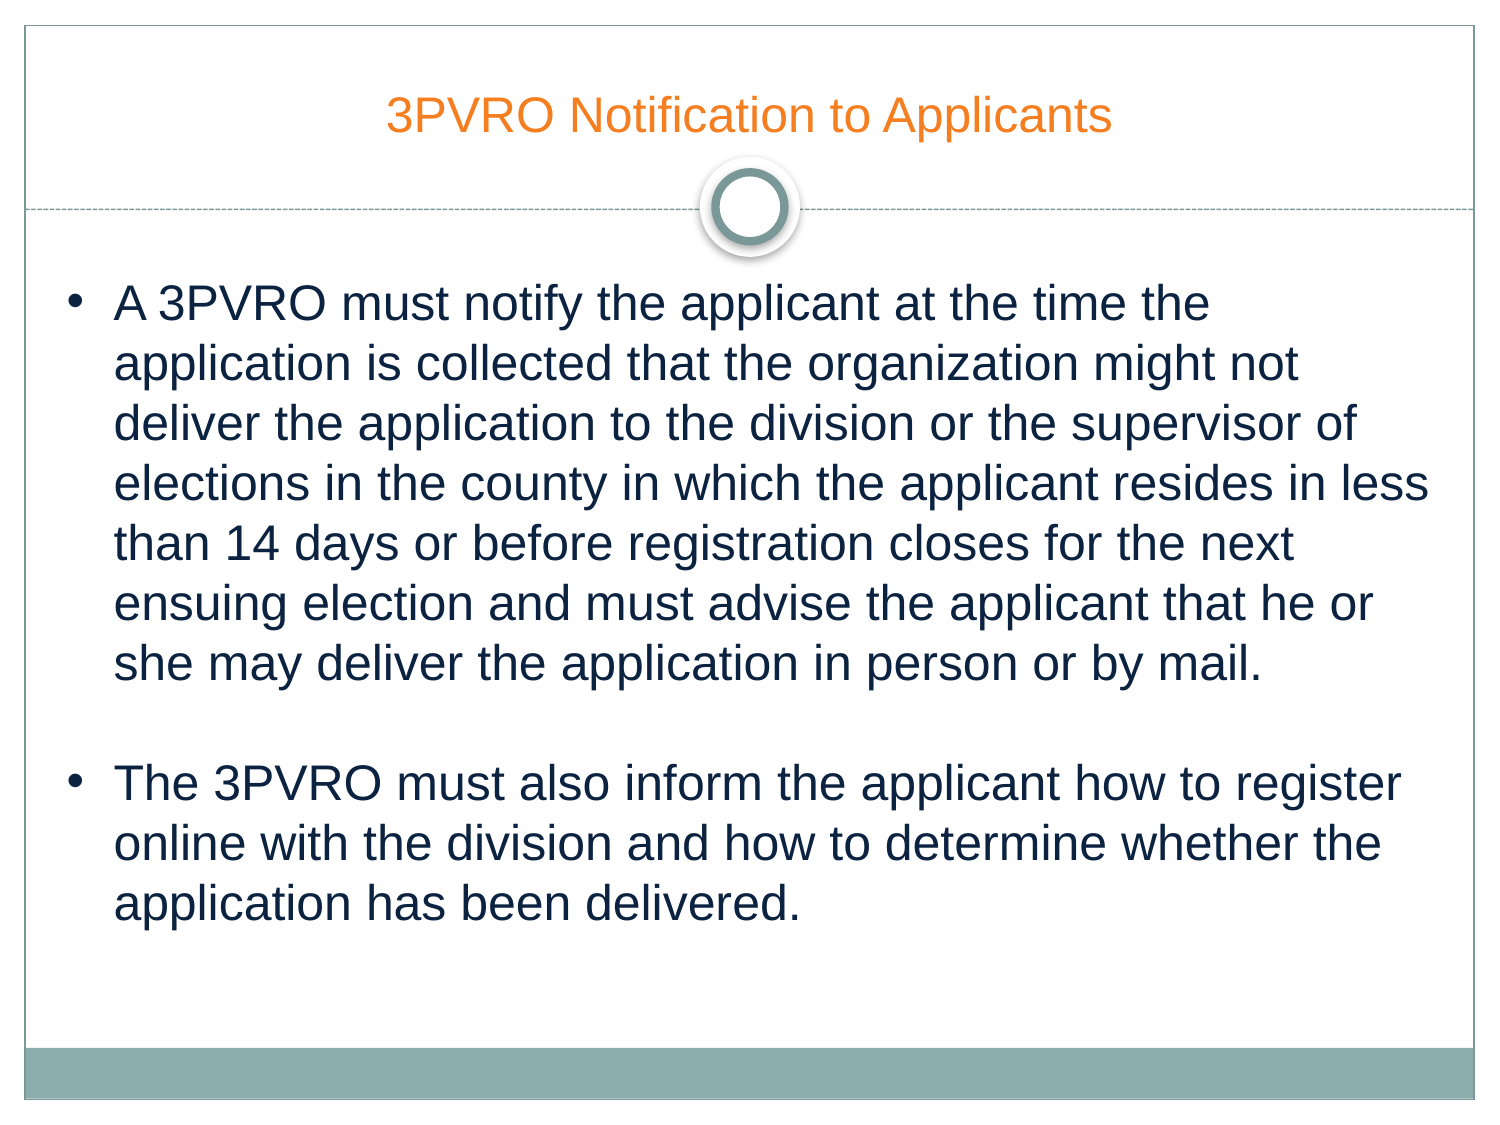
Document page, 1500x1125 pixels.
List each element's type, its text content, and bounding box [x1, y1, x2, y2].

title 3PVRO Notification to Applicants [49, 37, 1450, 150]
text_box A 3PVRO must notify the applicant at the time the application is collected that the organization might not deliver the application to the division or the supervisor of elections in the county in which the applicant resides in less than 14 days or before registration closes for the next ensuing election and must advise the applicant that he or she may deliver the application in person or by mail. The 3PVRO must also inform the applicant how to register online with the division and how to determine whether the application has been delivered. [51, 212, 1473, 1125]
